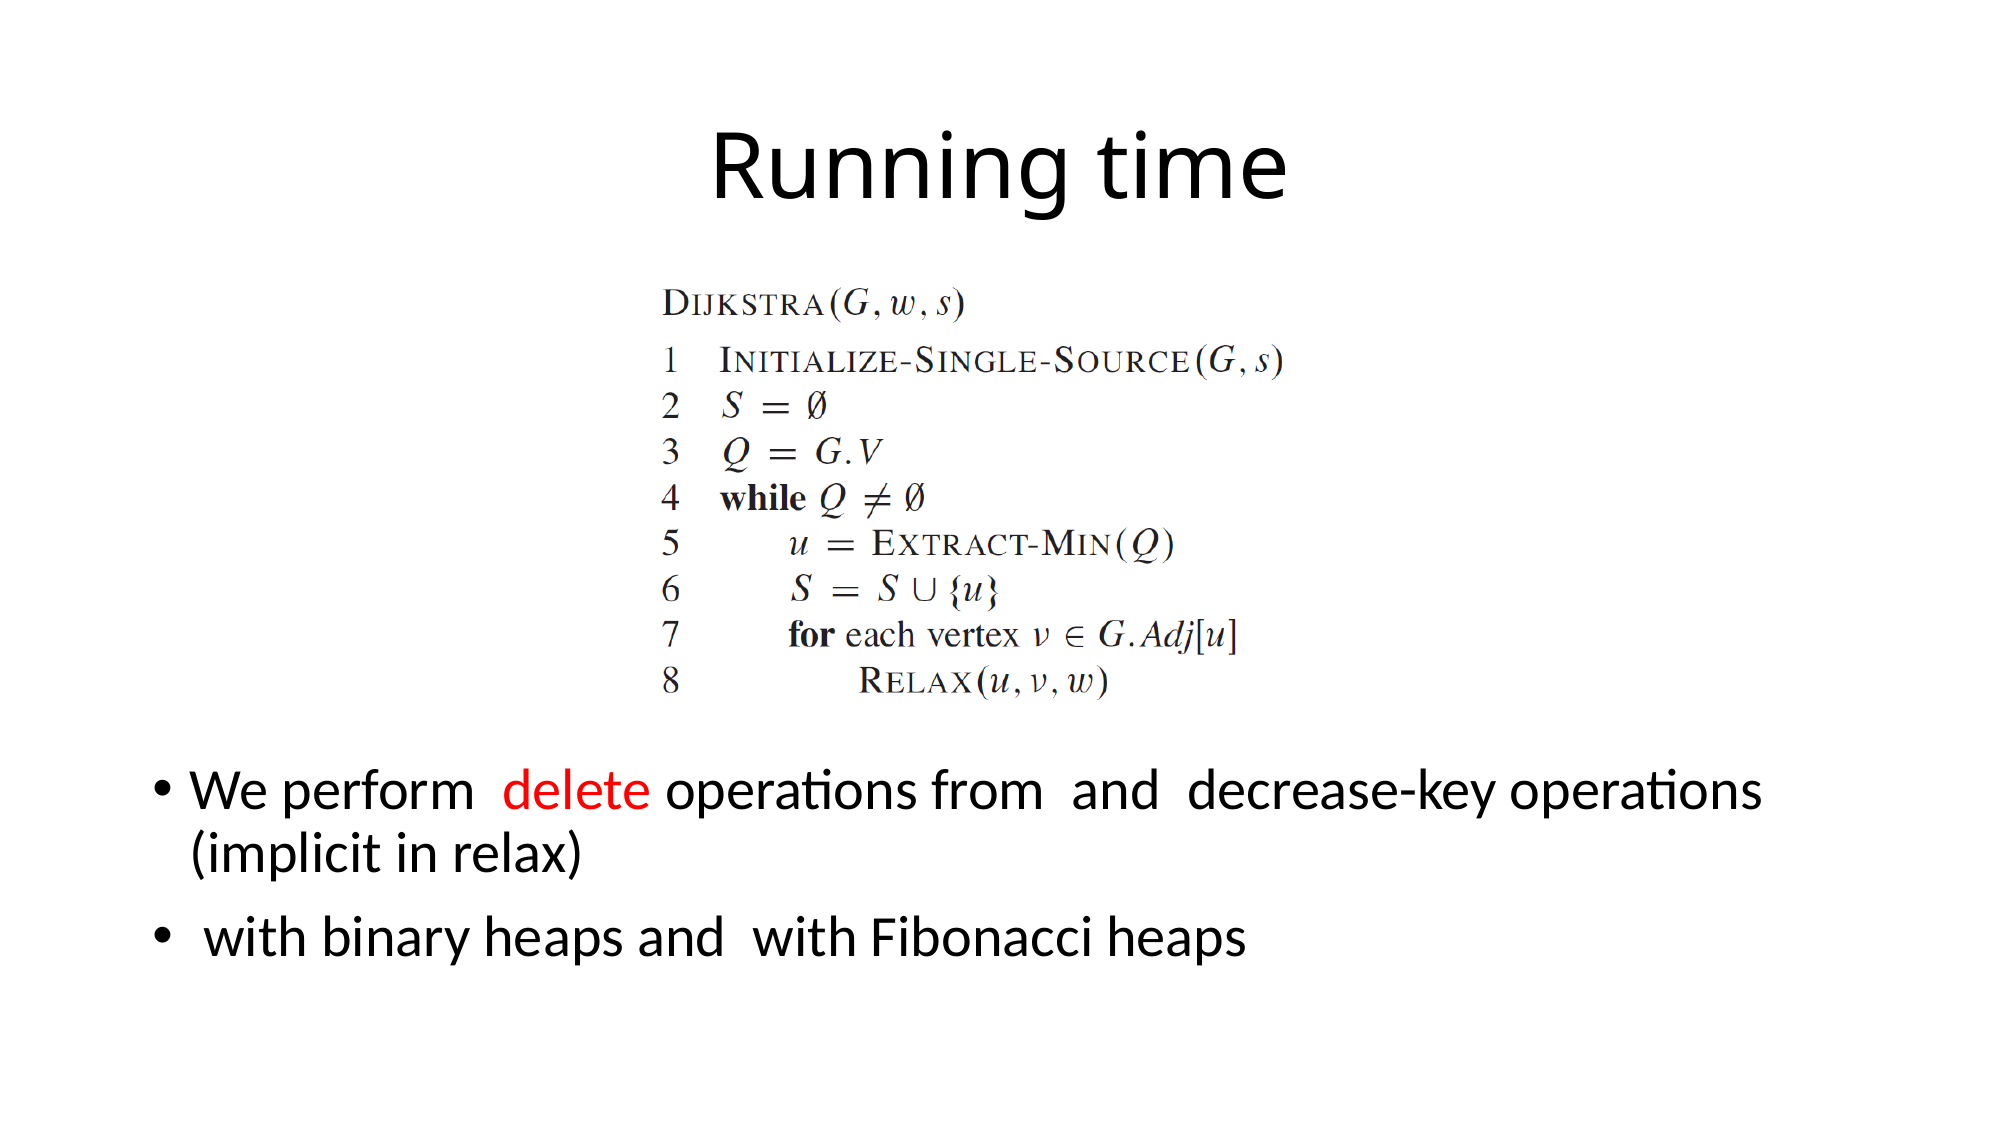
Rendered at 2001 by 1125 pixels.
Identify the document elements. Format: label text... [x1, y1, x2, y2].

title Running time [137, 59, 1863, 278]
picture [607, 276, 1326, 726]
